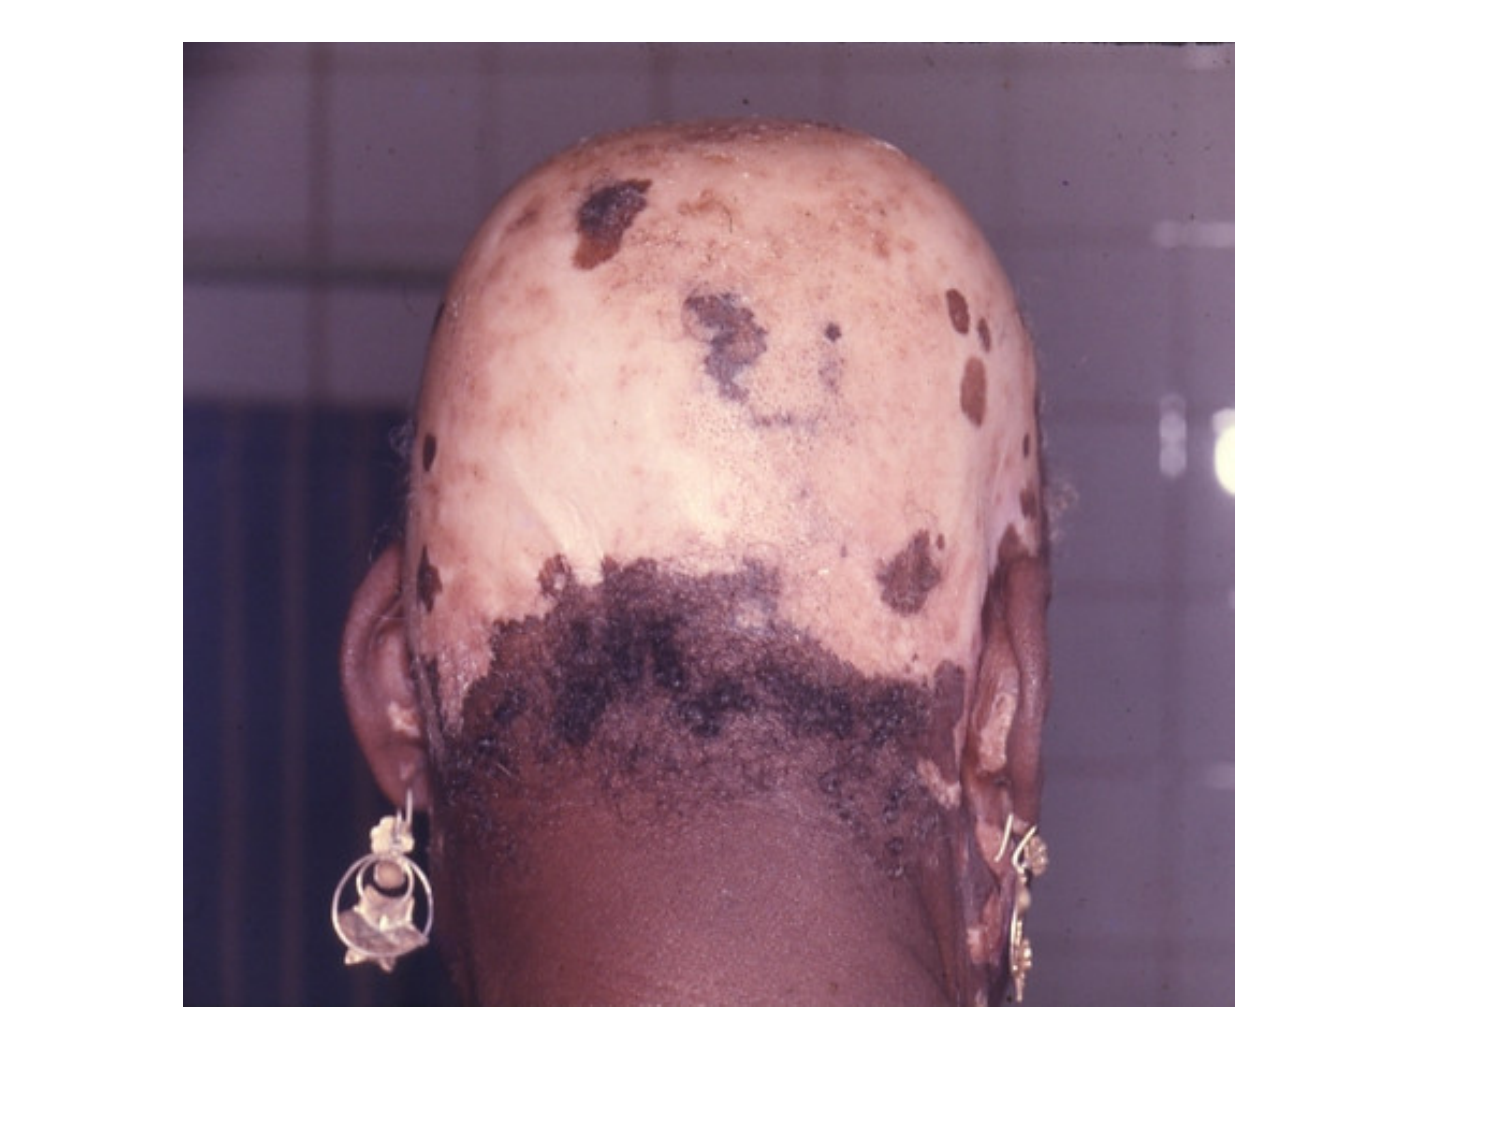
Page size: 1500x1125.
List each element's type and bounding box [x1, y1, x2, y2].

picture [182, 42, 1235, 1007]
